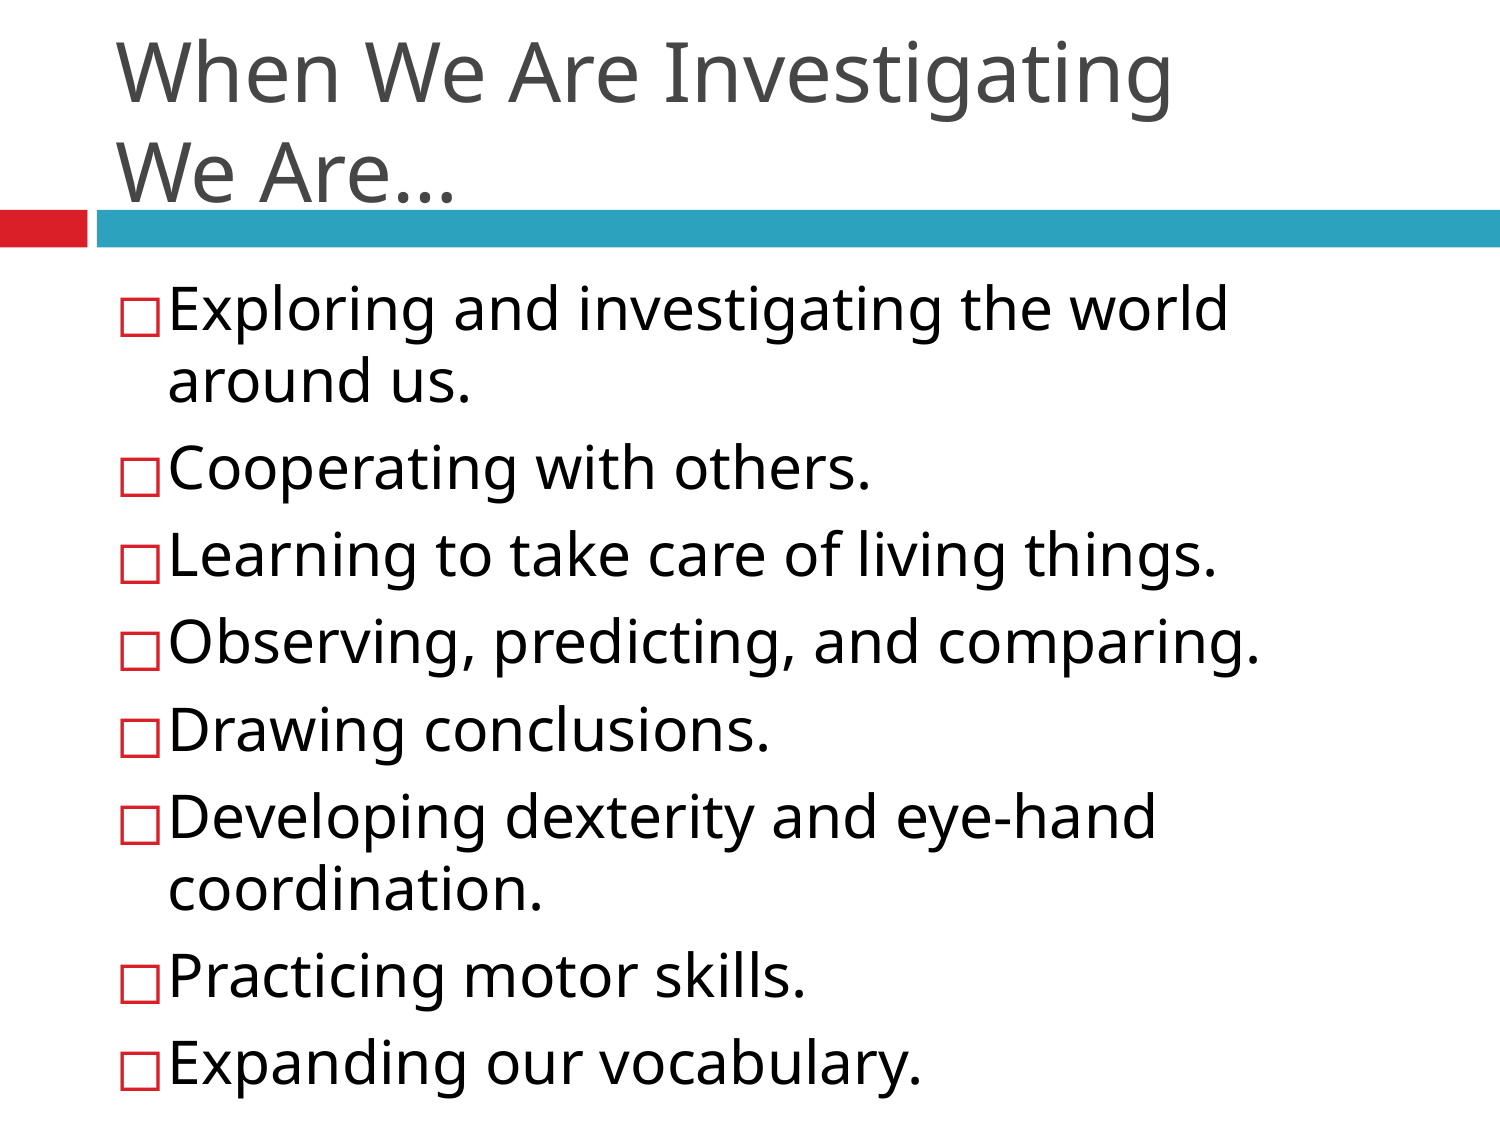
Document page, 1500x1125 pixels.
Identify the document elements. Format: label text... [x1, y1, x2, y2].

list Exploring and investigating the world around us. Cooperating with others. Learning to take care of living things. Observing, predicting, and comparing. Drawing conclusions. Developing dexterity and eye-hand coordination. Practicing motor skills. Expanding our vocabulary. Organizing and sharing our learning. [100, 262, 1438, 1050]
title When We Are Investigating We Are… [100, 37, 1438, 200]
